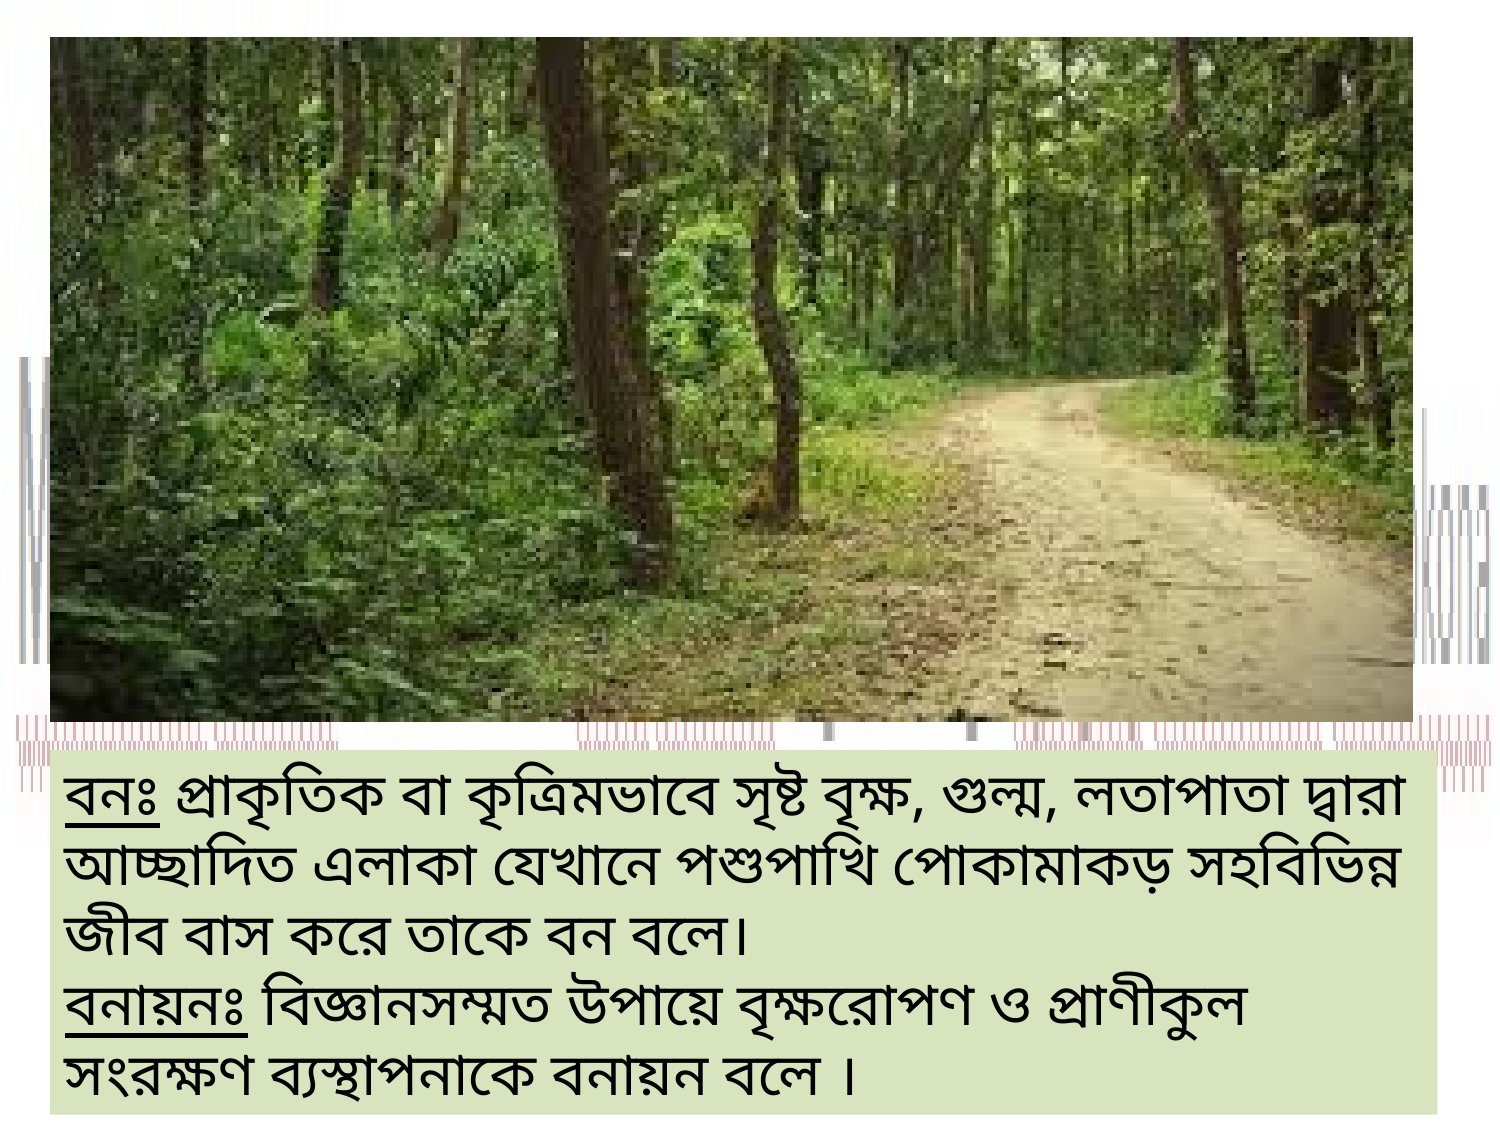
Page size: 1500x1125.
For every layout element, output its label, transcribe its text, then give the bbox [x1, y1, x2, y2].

picture [49, 37, 1413, 722]
text_box বনঃ প্রাকৃতিক বা কৃত্রিমভাবে সৃষ্ট বৃক্ষ, গুল্ম, লতাপাতা দ্বারা আচ্ছাদিত এলাকা যেখানে পশুপাখি পোকামাকড় সহবিভিন্ন জীব বাস করে তাকে বন বলে। বনায়নঃ বিজ্ঞানসম্মত উপায়ে বৃক্ষরোপণ ও প্রাণীকুল সংরক্ষণ ব্যস্থাপনাকে বনায়ন বলে । [50, 750, 1438, 1115]
